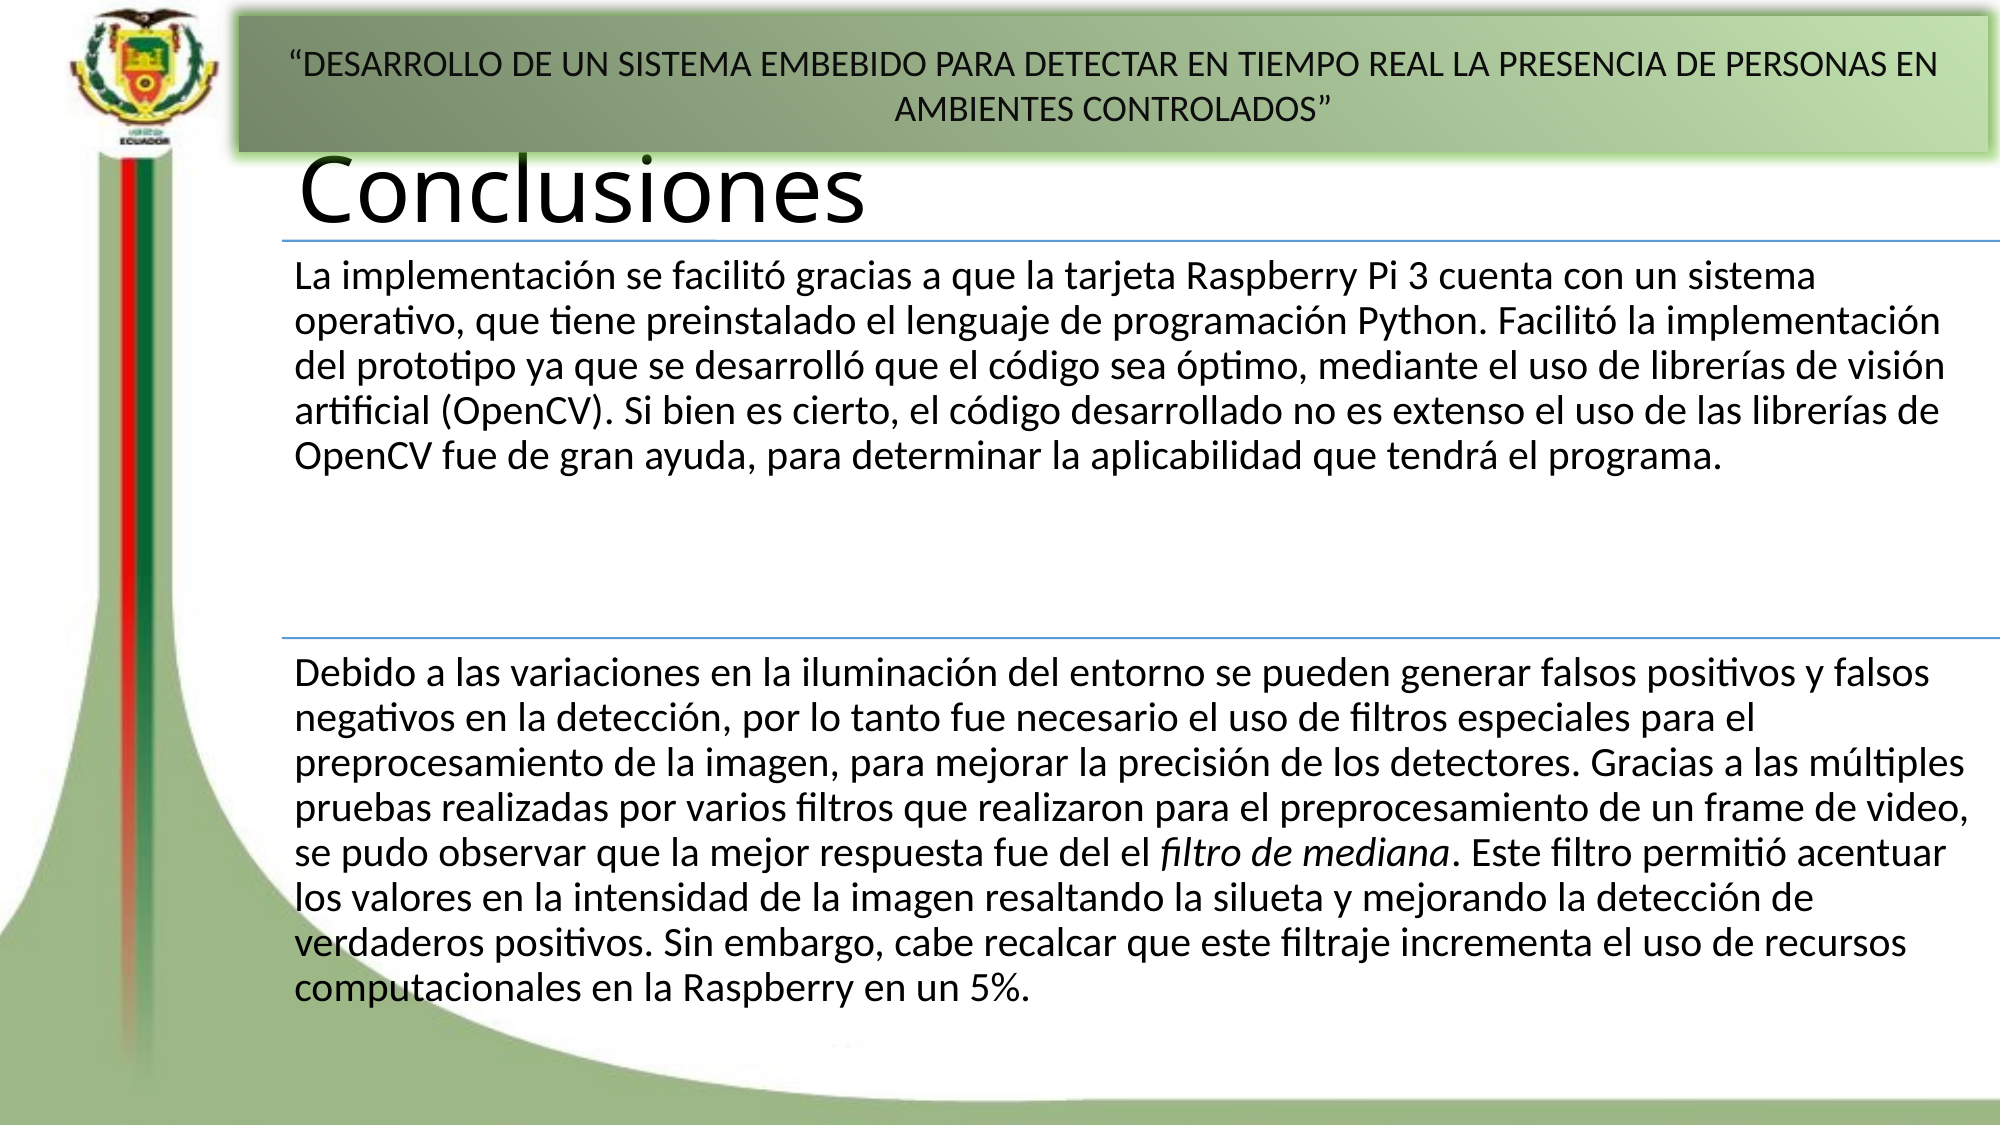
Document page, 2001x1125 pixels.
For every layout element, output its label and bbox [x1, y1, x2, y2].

list [281, 240, 2000, 1036]
picture [0, 0, 2000, 1125]
